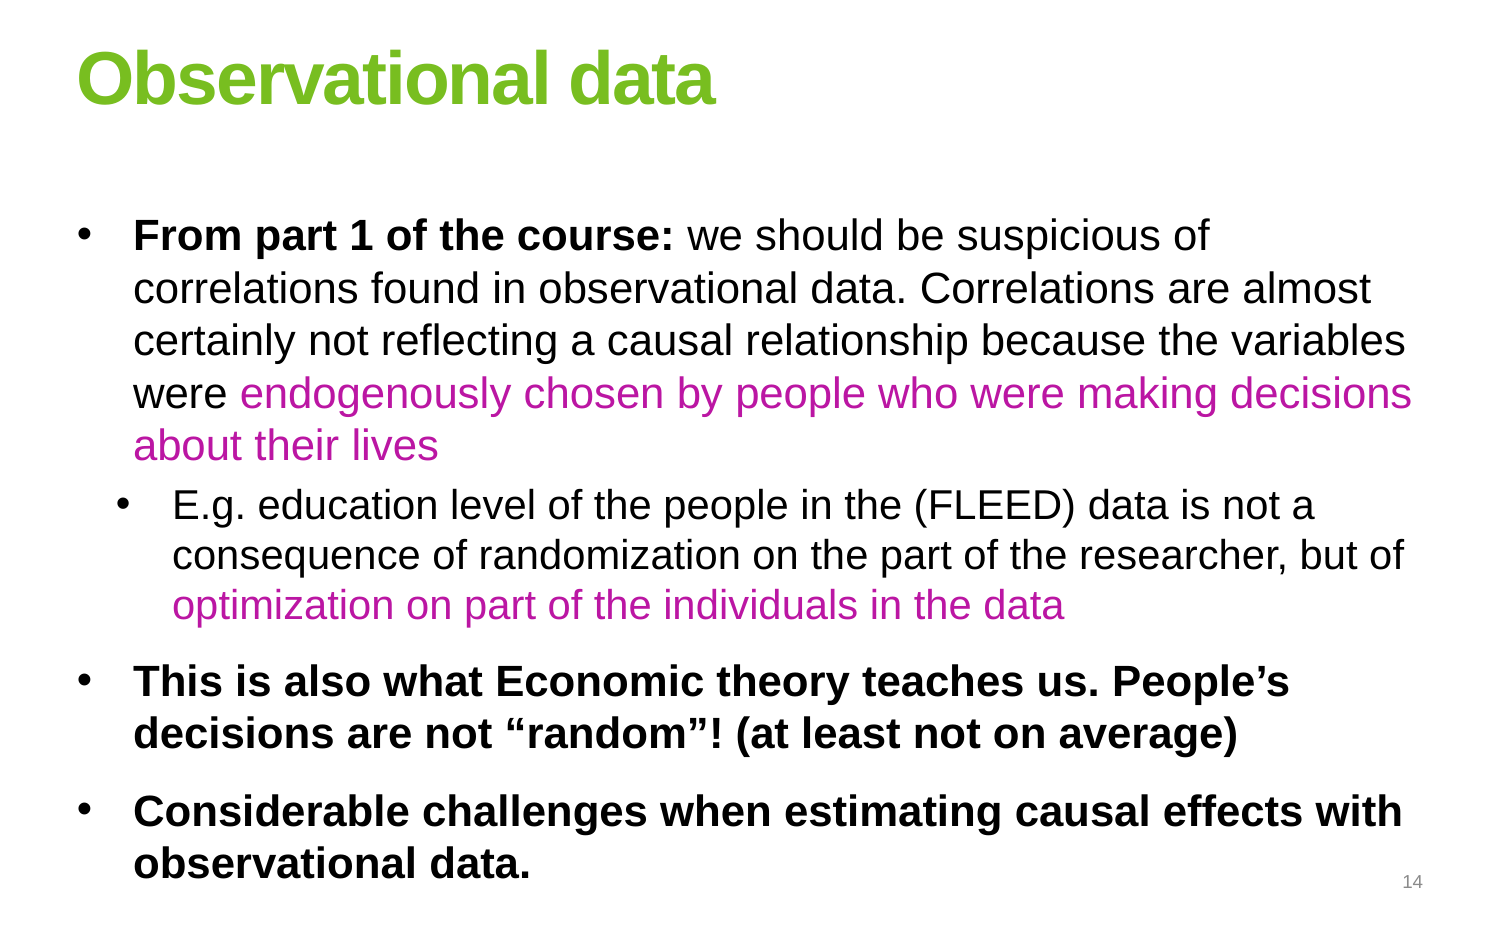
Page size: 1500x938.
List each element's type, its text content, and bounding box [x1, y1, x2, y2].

slide_number 14 [829, 870, 1424, 893]
title Observational data [76, 43, 1424, 206]
list From part 1 of the course: we should be suspicious of correlations found in observational data. Correlations are almost certainly not reflecting a causal relationship because the variables were endogenously chosen by people who were making decisions about their lives E.g. education level of the people in the (FLEED) data is not a consequence of randomization on the part of the researcher, but of optimization on part of the individuals in the data This is also what Economic theory teaches us. People’s decisions are not “random”! (at least not on average) Considerable challenges when estimating causal effects with observational data. [76, 206, 1424, 918]
